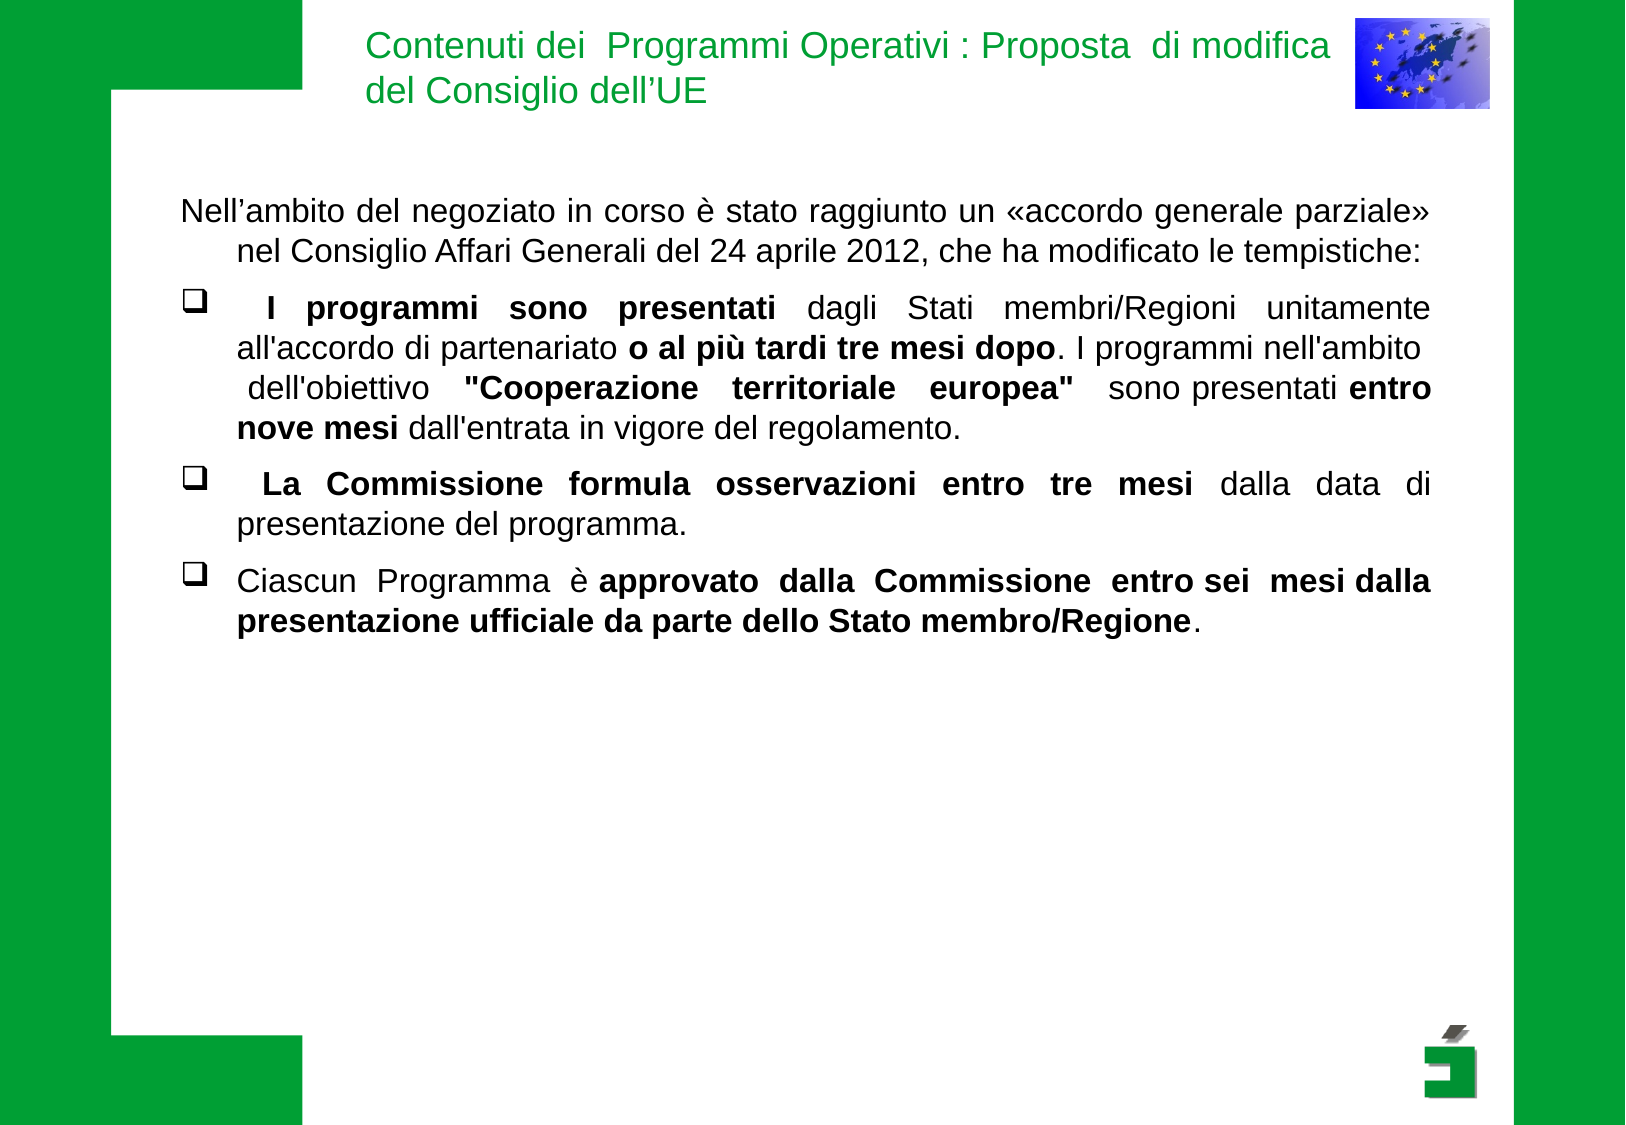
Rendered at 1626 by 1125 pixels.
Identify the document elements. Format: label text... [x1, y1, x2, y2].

picture [1357, 18, 1490, 109]
picture [1424, 1025, 1475, 1098]
list Nell’ambito del negoziato in corso è stato raggiunto un «accordo generale parziale» nel Consiglio Affari Generali del 24 aprile 2012, che ha modificato le tempistiche: I programmi sono presentati dagli Stati membri/Regioni unitamente all'accordo di partenariato o al più tardi tre mesi dopo. I programmi nell'ambito dell'obiettivo "Cooperazione territoriale europea" sono presentati entro nove mesi dall'entrata in vigore del regolamento. La Commissione formula osservazioni entro tre mesi dalla data di presentazione del programma. Ciascun Programma è approvato dalla Commissione entro sei mesi dalla presentazione ufficiale da parte dello Stato membro/Regione. [165, 125, 1448, 1006]
title Contenuti dei Programmi Operativi : Proposta di modifica del Consiglio dell’UE [339, 18, 1357, 115]
